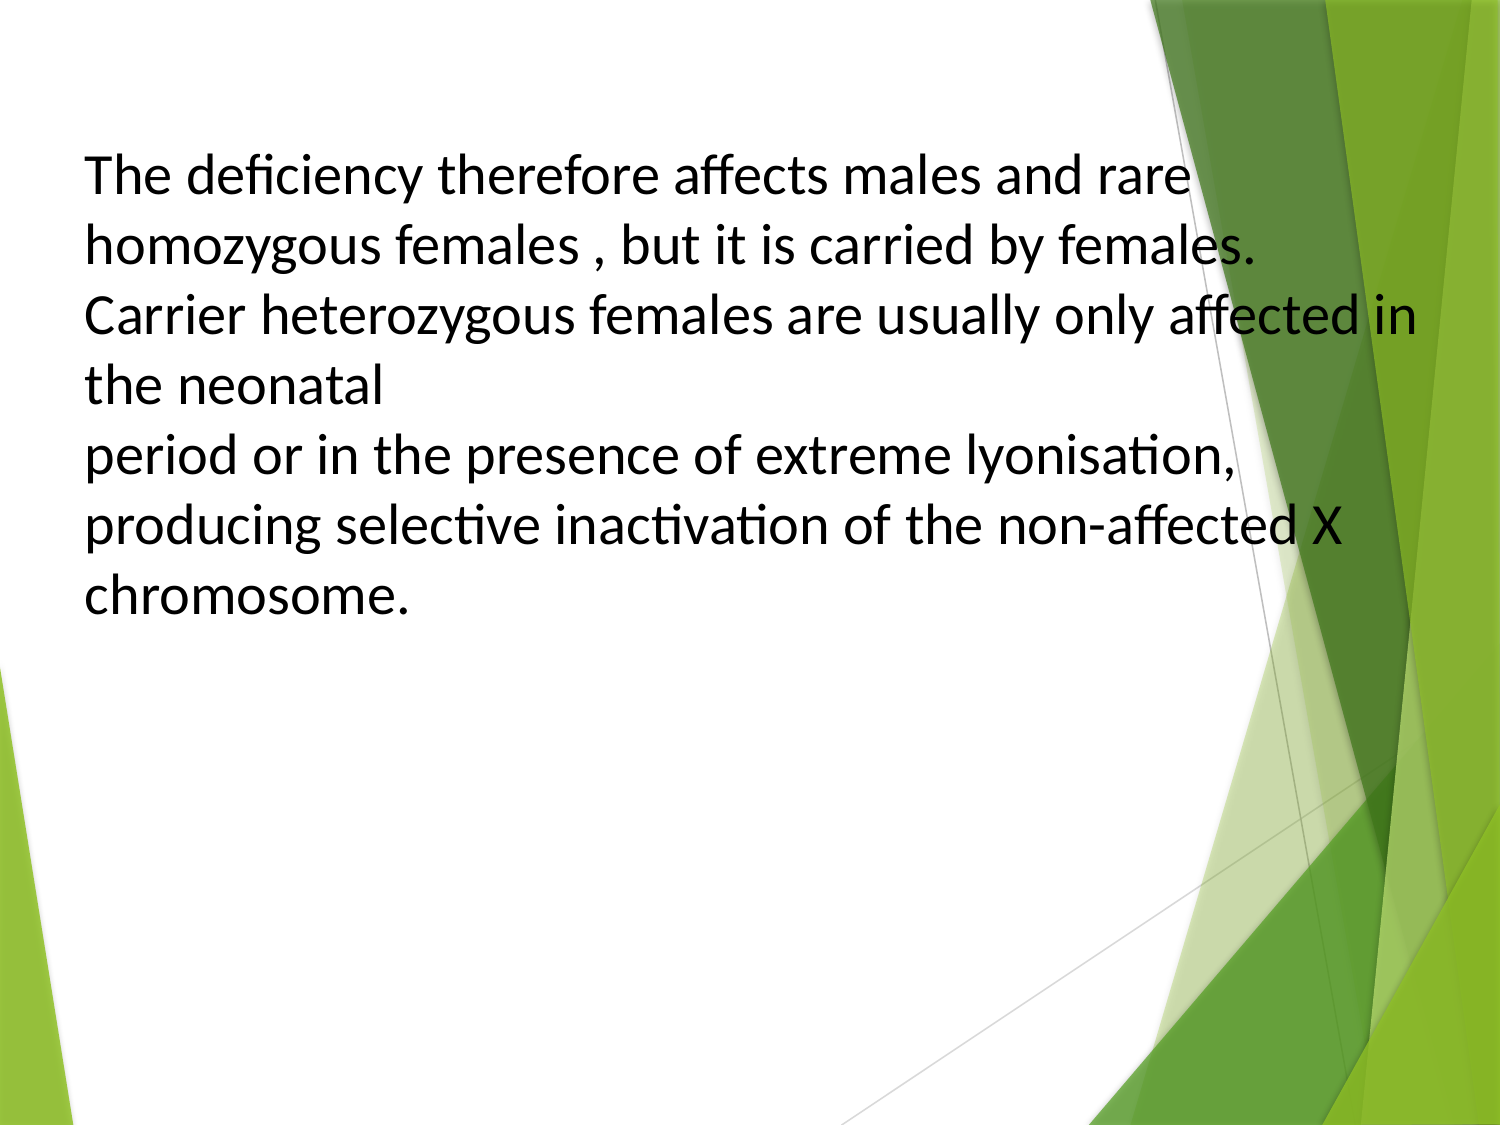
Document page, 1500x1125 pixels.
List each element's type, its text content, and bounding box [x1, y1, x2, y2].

text_box The deficiency therefore affects males and rare homozygous females , but it is carried by females. Carrier heterozygous females are usually only affected in the neonatal period or in the presence of extreme lyonisation, producing selective inactivation of the non-affected X chromosome. [70, 128, 1442, 634]
